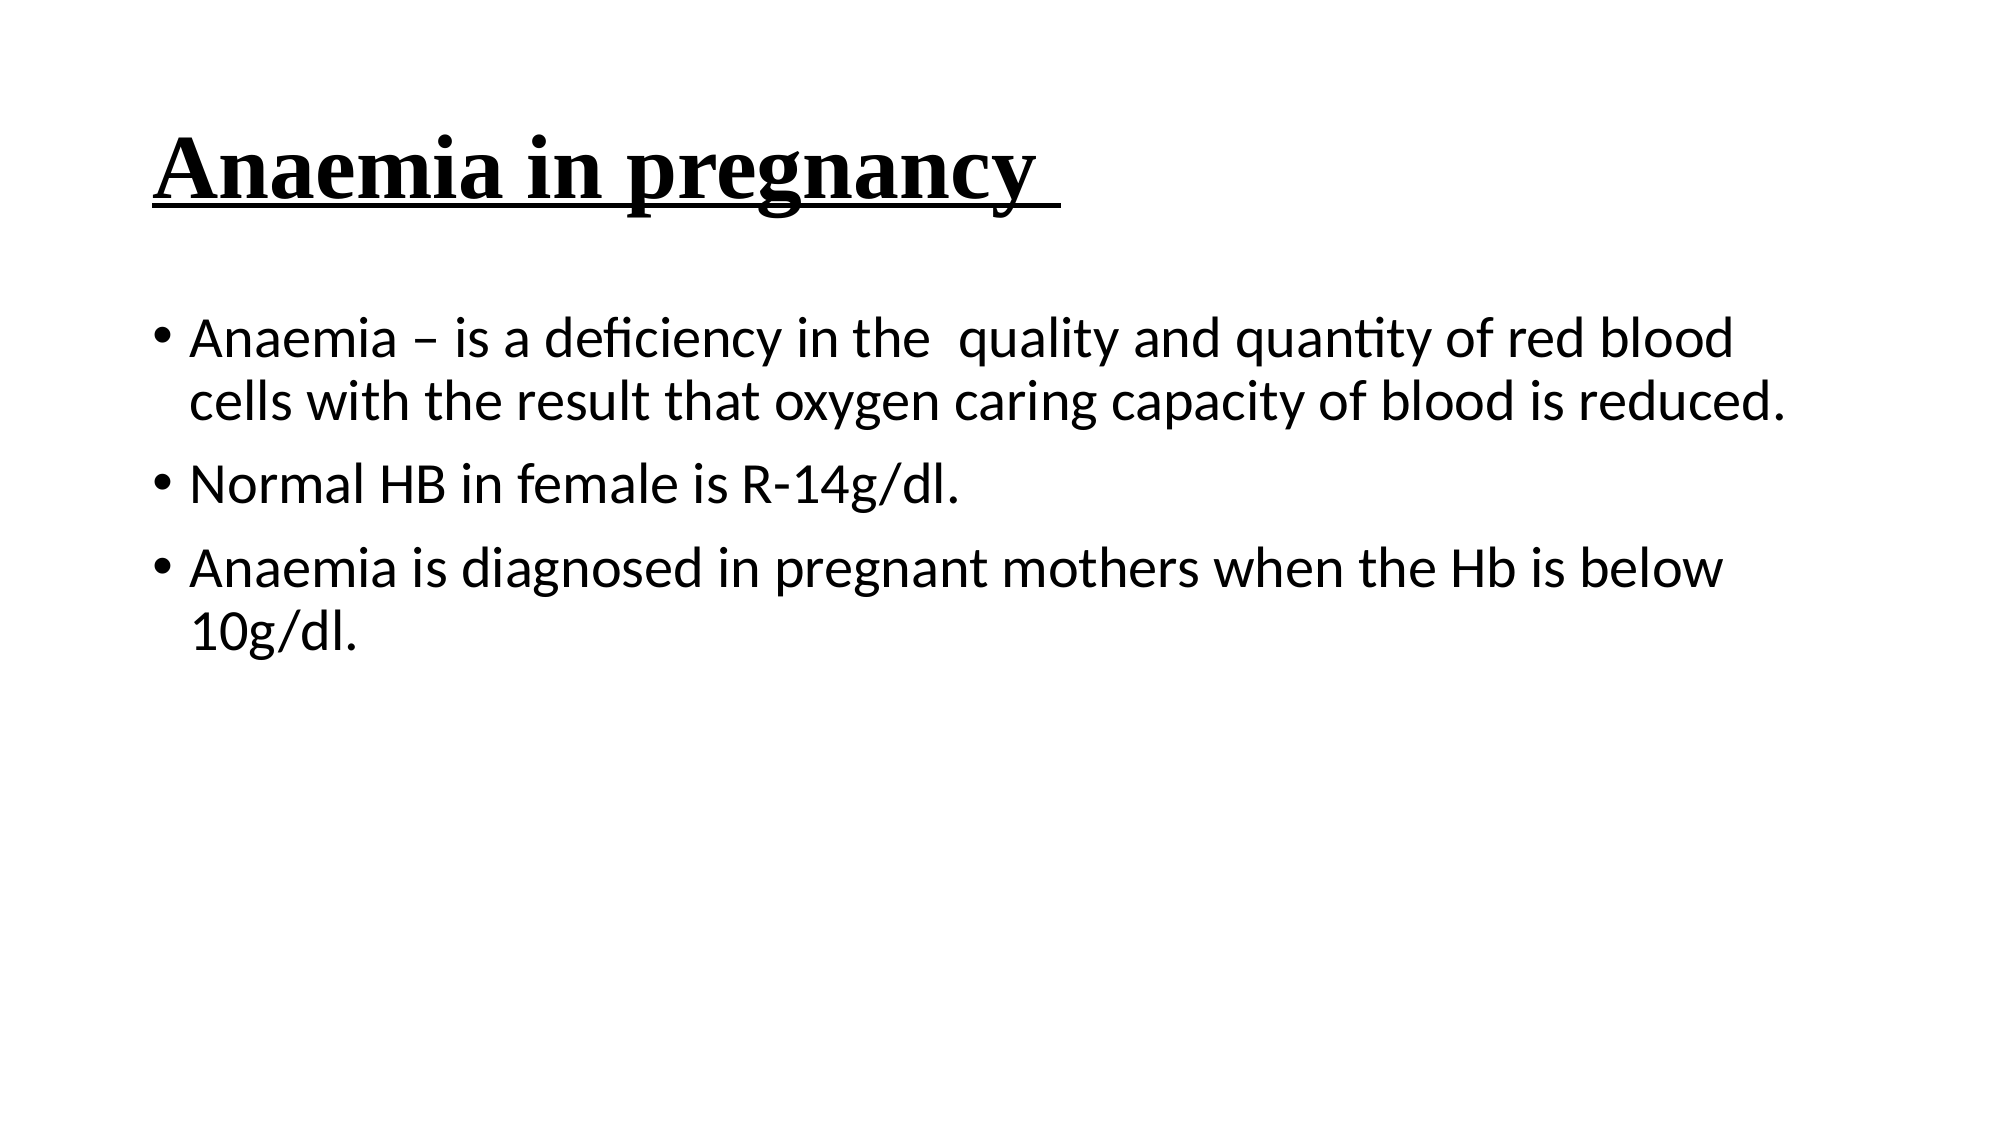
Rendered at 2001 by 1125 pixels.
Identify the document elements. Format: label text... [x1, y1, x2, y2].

title Anaemia in pregnancy [137, 59, 1863, 278]
list Anaemia – is a deficiency in the quality and quantity of red blood cells with the result that oxygen caring capacity of blood is reduced. Normal HB in female is R-14g/dl. Anaemia is diagnosed in pregnant mothers when the Hb is below 10g/dl. [137, 299, 1863, 1014]
